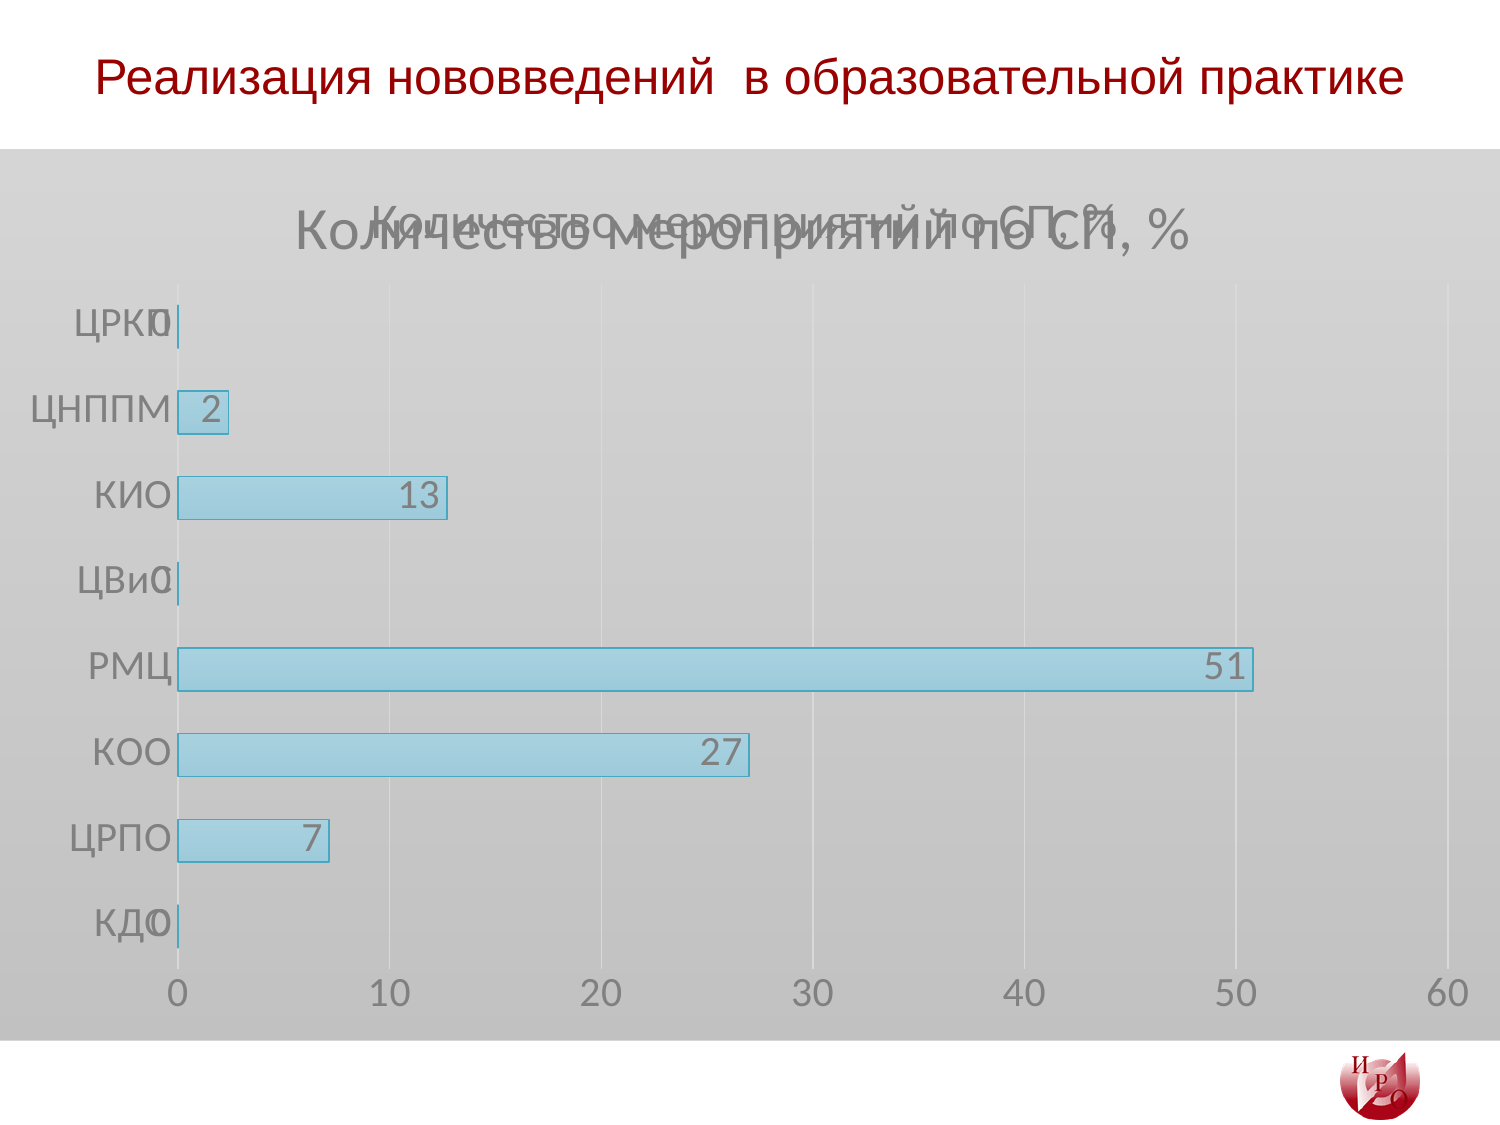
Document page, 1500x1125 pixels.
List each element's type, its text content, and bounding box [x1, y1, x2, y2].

picture [1340, 1040, 1420, 1120]
title Реализация нововведений в образовательной практике [0, 0, 1500, 149]
chart [0, 160, 1500, 1036]
